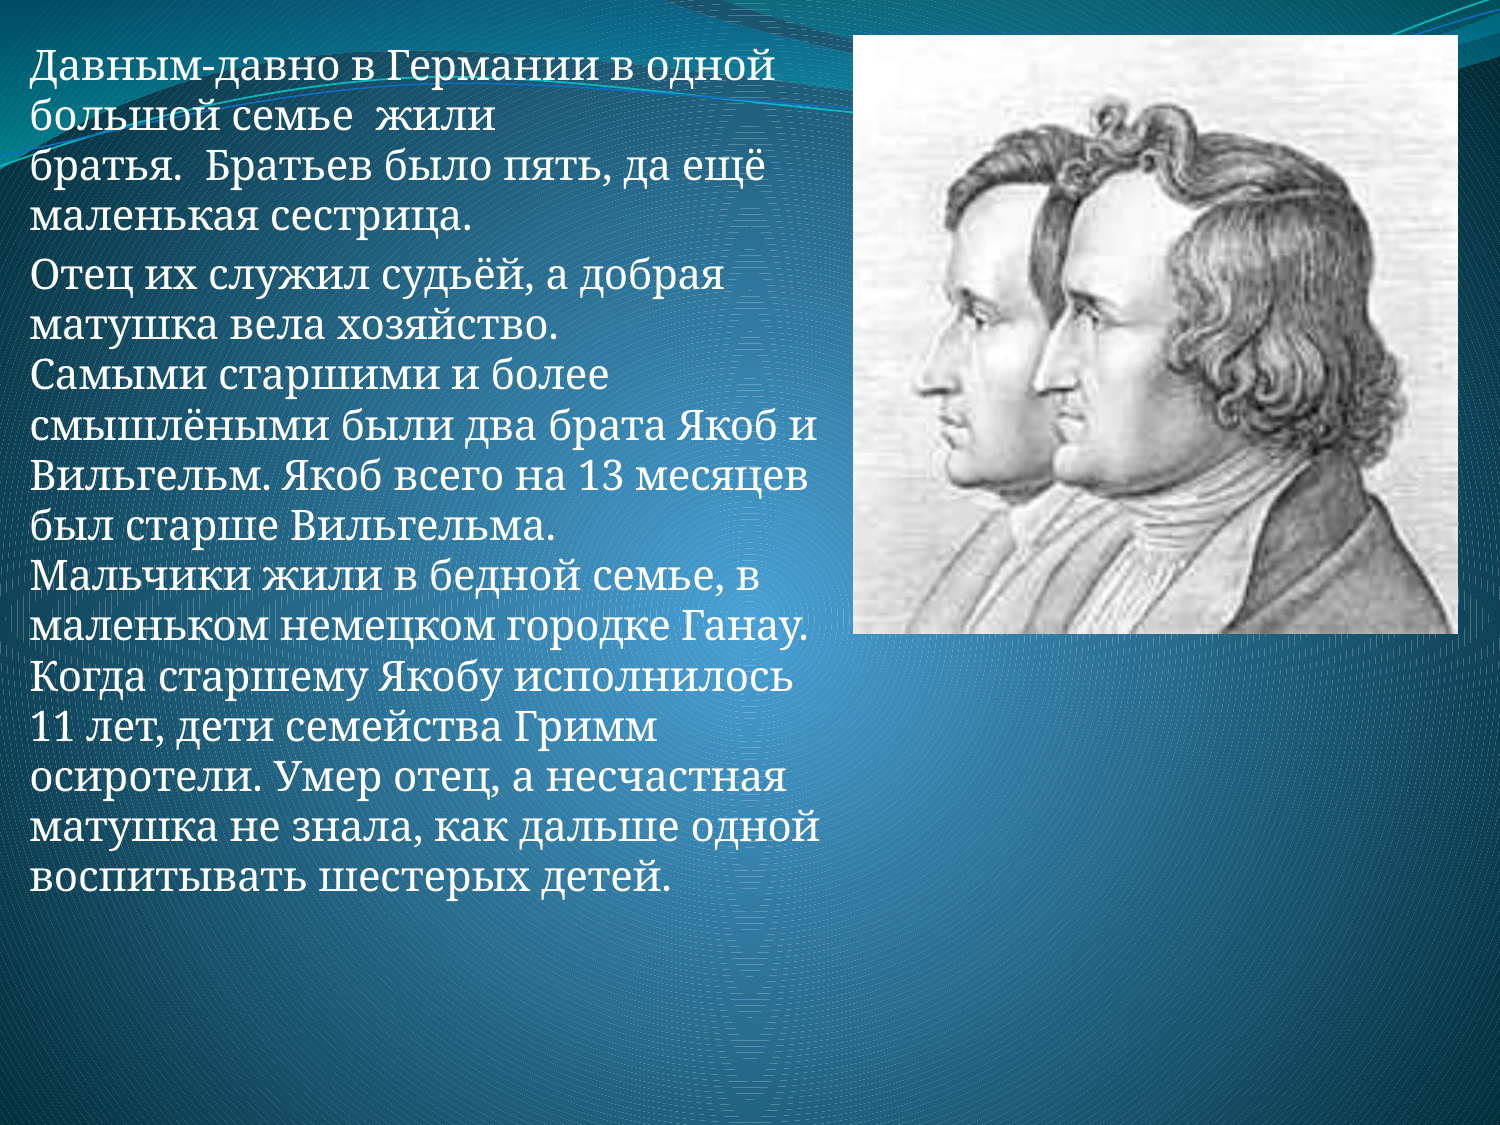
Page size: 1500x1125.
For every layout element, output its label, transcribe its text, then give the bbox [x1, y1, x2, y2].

subtitle Давным-давно в Германии в одной большой семье жили братья. Братьев было пять, да ещё маленькая сестрица. Отец их служил судьёй, а добрая матушка вела хозяйство. Самыми старшими и более смышлёными были два брата Якоб и Вильгельм. Якоб всего на 13 месяцев был старше Вильгельма. Мальчики жили в бедной семье, в маленьком немецком городке Ганау. Когда старшему Якобу исполнилось 11 лет, дети семейства Гримм осиротели. Умер отец, а несчастная матушка не знала, как дальше одной воспитывать шестерых детей. [29, 30, 834, 1059]
picture [853, 33, 1459, 634]
